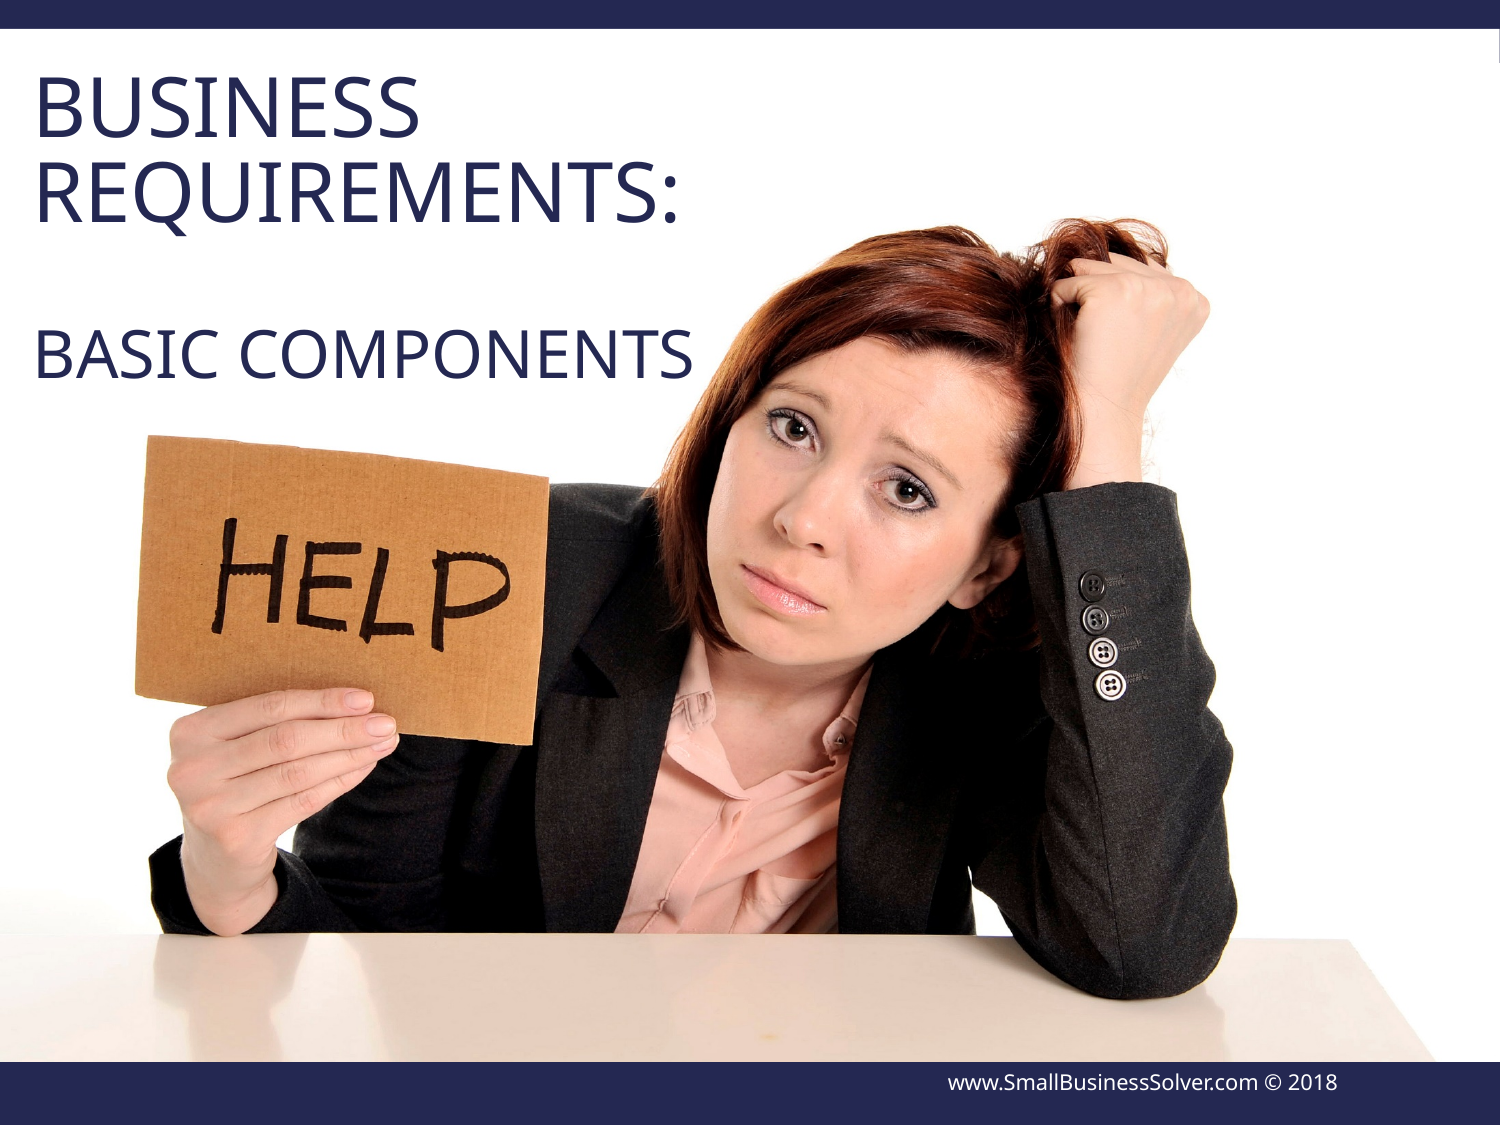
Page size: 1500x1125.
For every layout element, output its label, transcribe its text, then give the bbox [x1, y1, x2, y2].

footer www.SmallBusinessSolver.com © 2018 [687, 1070, 1354, 1114]
title Business Requirements: Basic Components [17, 0, 882, 58]
picture [0, 63, 1500, 1062]
